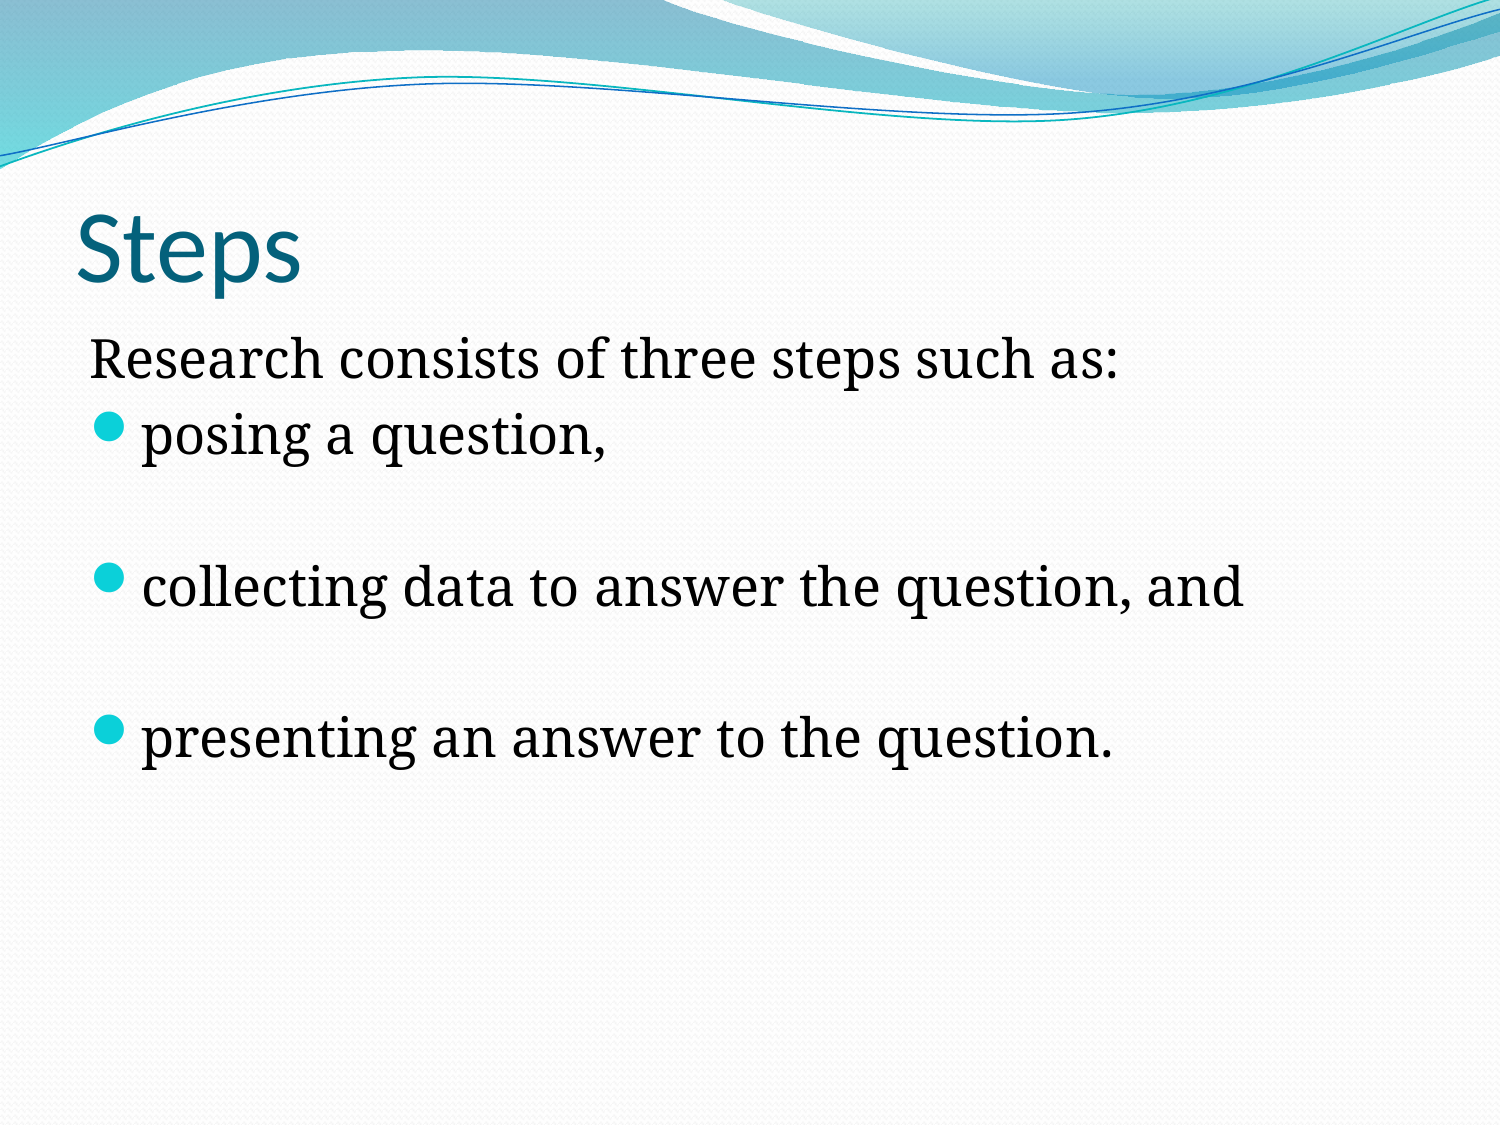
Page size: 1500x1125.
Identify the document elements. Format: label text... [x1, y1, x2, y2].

title Steps [75, 115, 1425, 303]
list Research consists of three steps such as: posing a question, collecting data to answer the question, and presenting an answer to the question. [75, 317, 1425, 1038]
